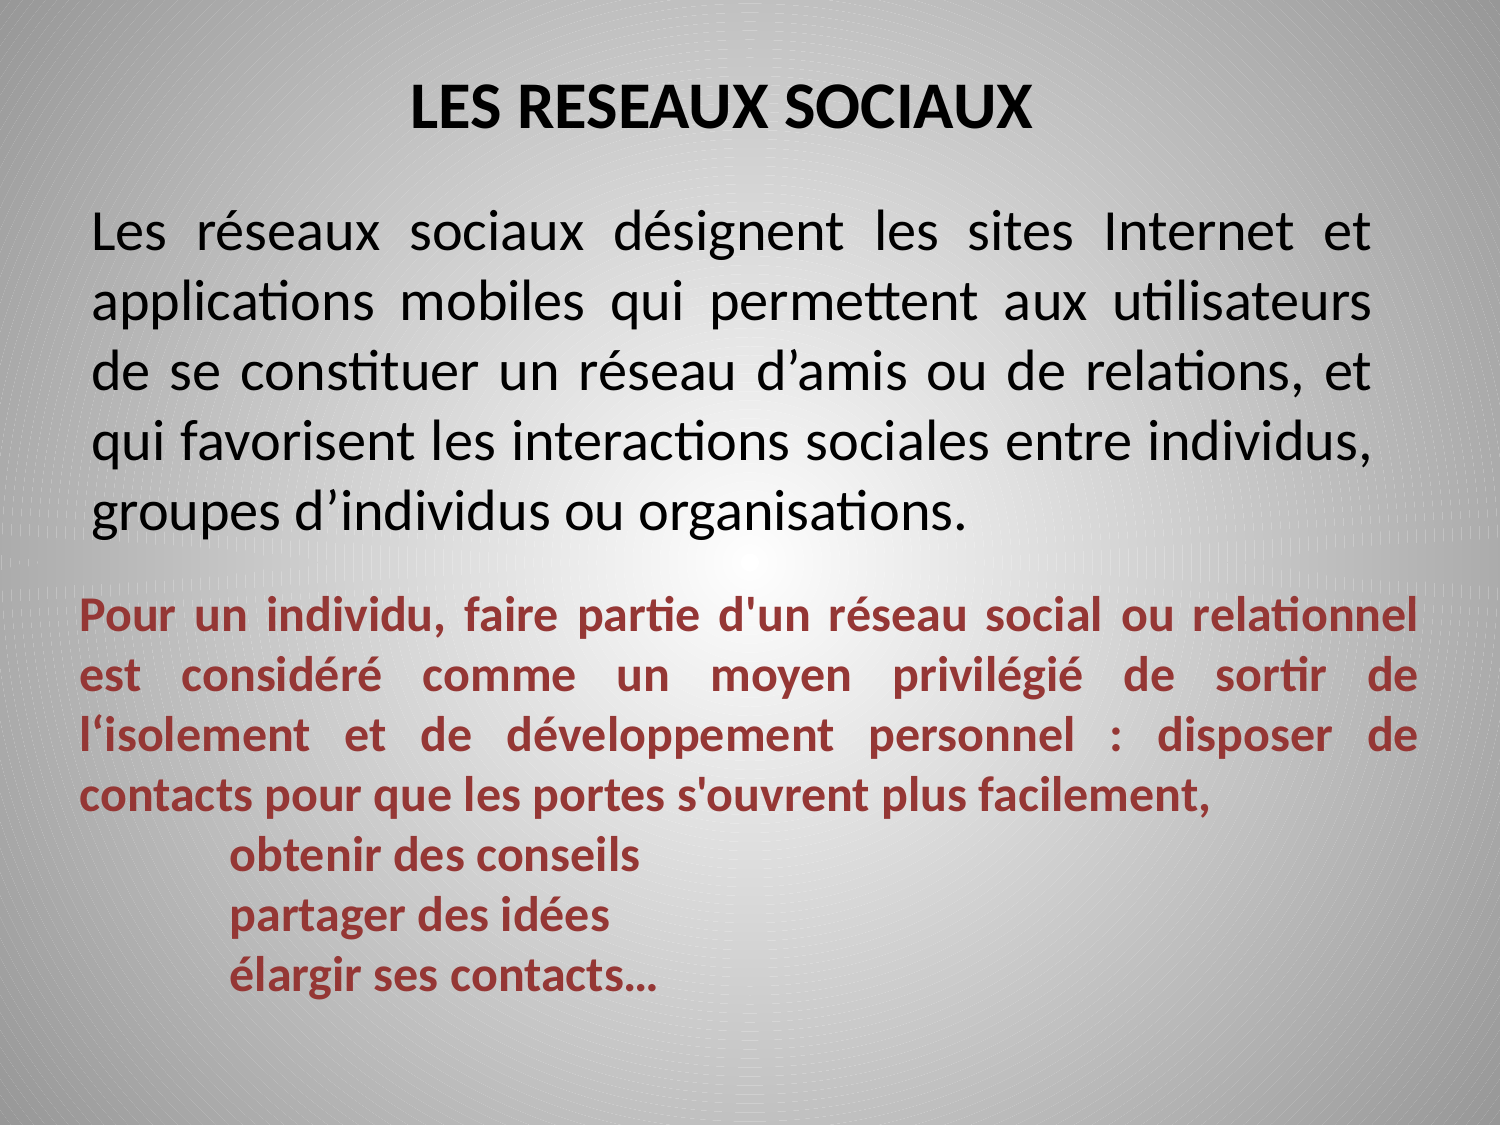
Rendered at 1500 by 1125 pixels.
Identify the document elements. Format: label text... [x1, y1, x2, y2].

text_box Pour un individu, faire partie d'un réseau social ou relationnel est considéré comme un moyen privilégié de sortir de l‘isolement et de développement personnel : disposer de contacts pour que les portes s'ouvrent plus facilement, obtenir des conseils partager des idées élargir ses contacts… [64, 574, 1436, 1060]
text_box Les réseaux sociaux désignent les sites Internet et applications mobiles qui permettent aux utilisateurs de se constituer un réseau d’amis ou de relations, et qui favorisent les interactions sociales entre individus, groupes d’individus ou organisations. [76, 184, 1388, 550]
text_box LES RESEAUX SOCIAUX [395, 54, 1058, 150]
